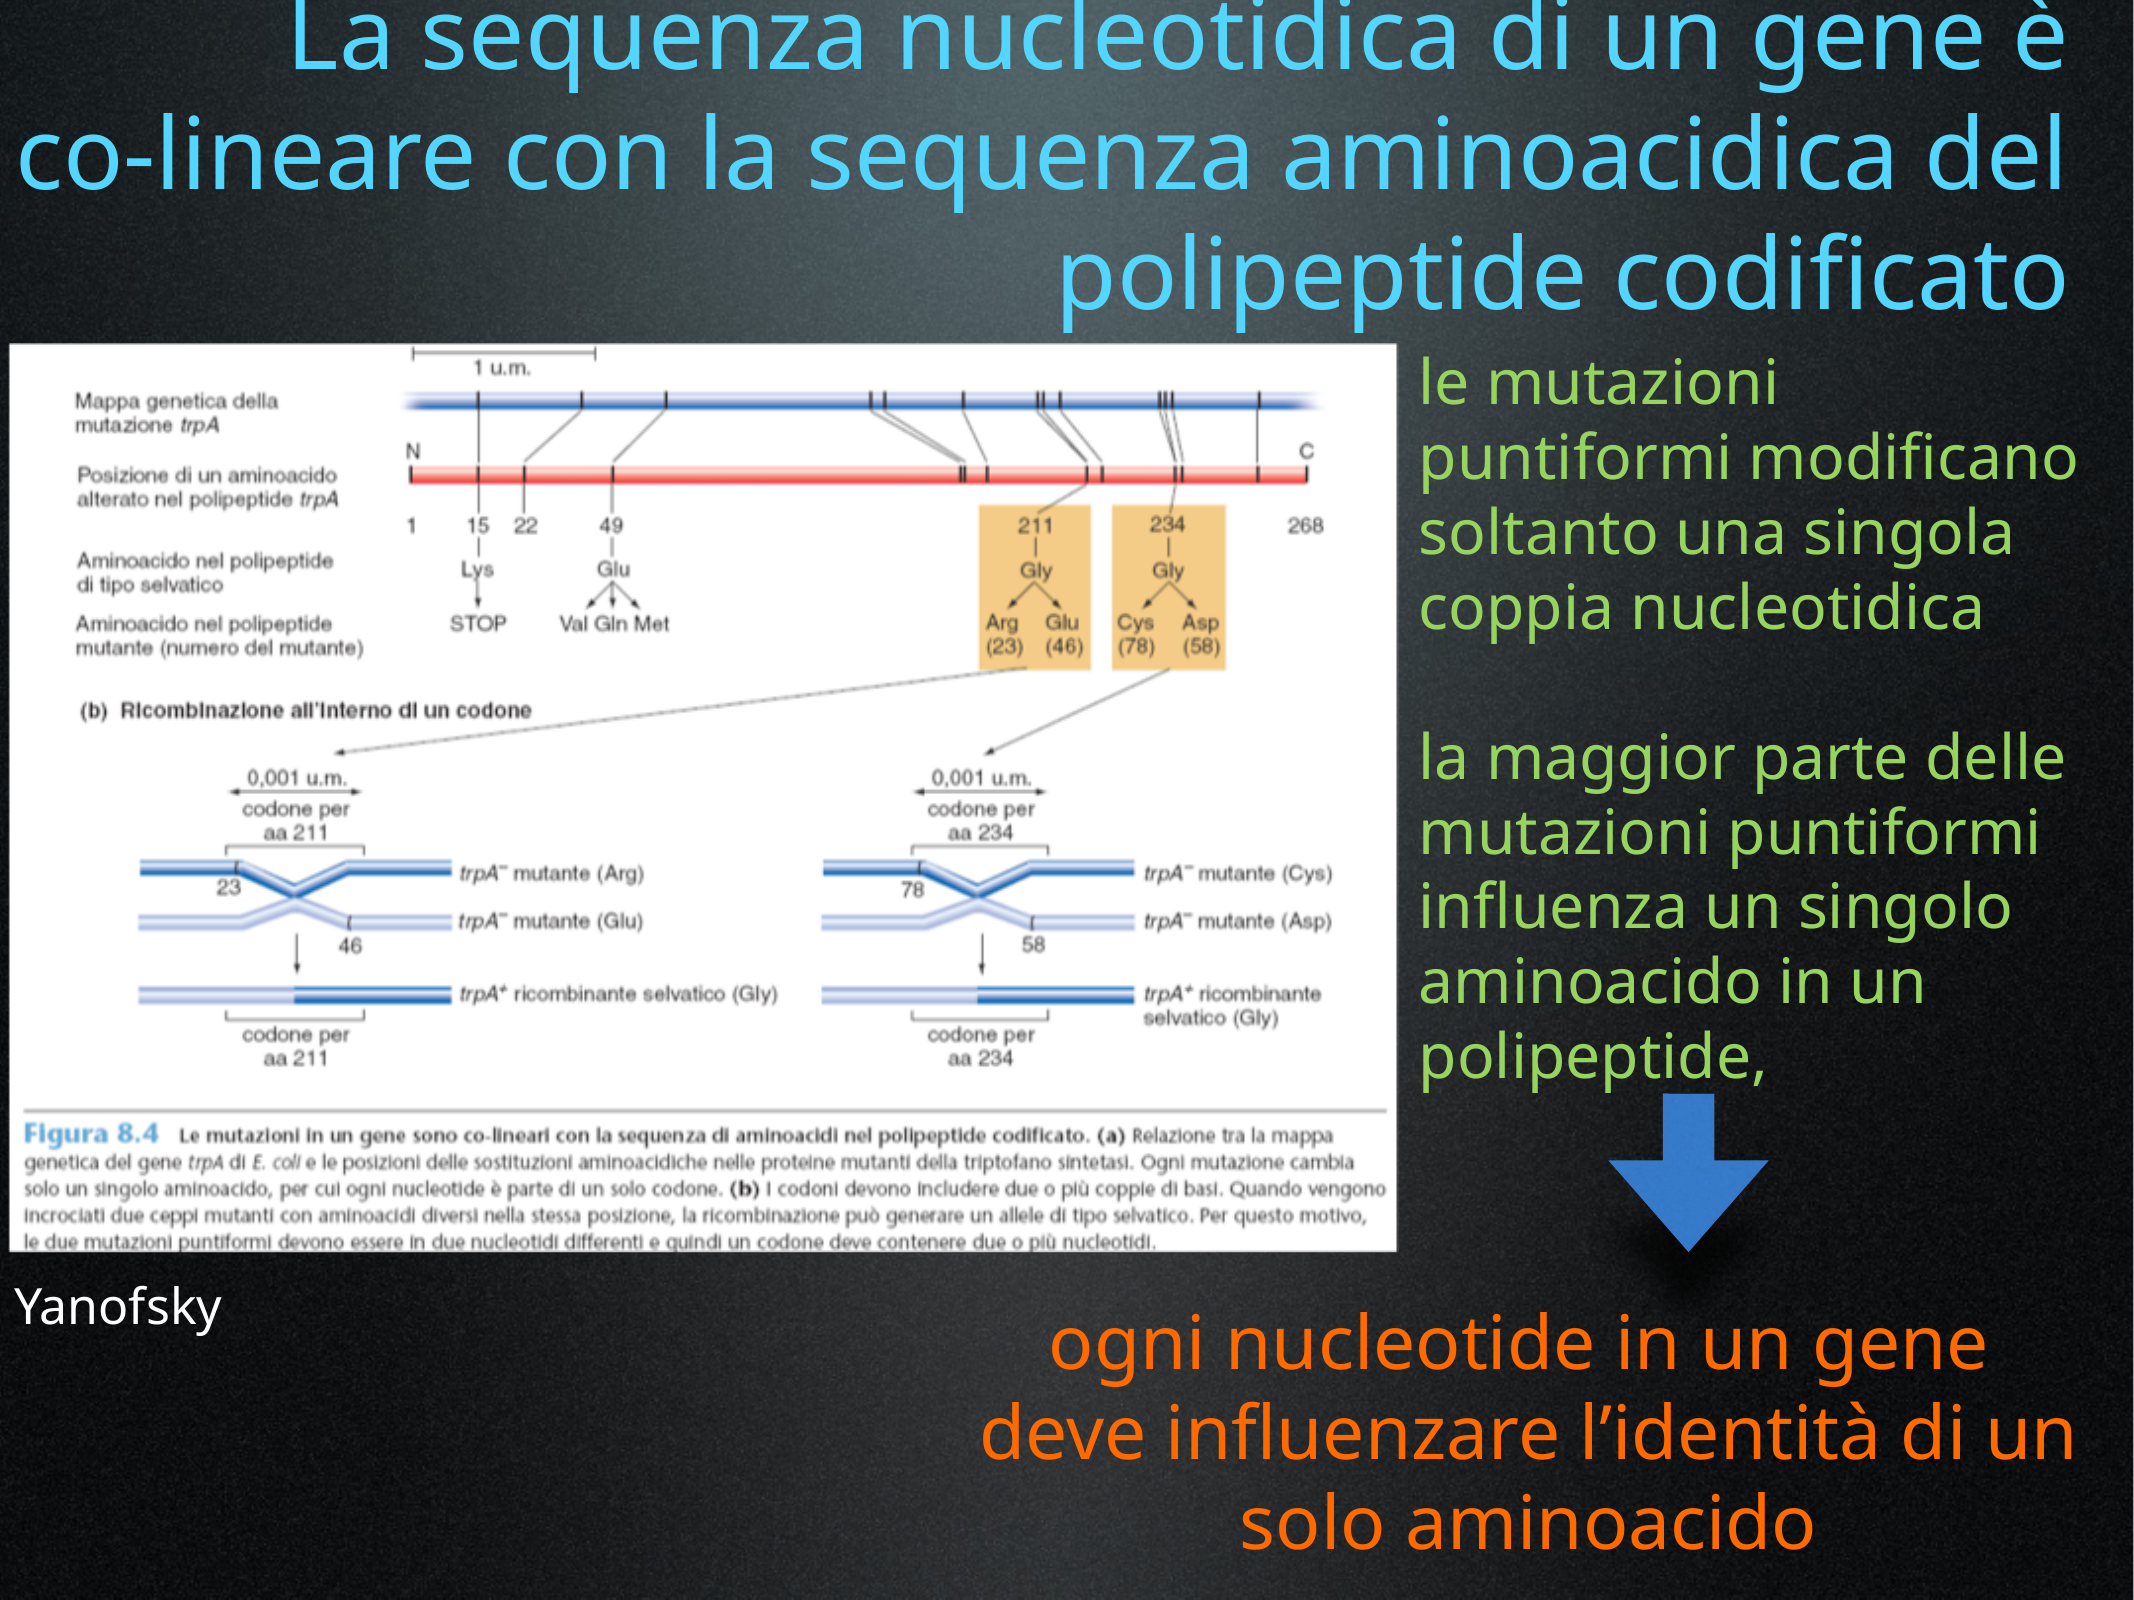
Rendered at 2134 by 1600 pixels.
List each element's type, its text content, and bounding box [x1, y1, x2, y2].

text_box Yanofsky [5, 1265, 232, 1343]
picture [0, 0, 2134, 1600]
text_box ogni nucleotide in un gene deve influenzare l’identità di un solo aminoacido [934, 1285, 2124, 1573]
text_box [1608, 1093, 1769, 1253]
text_box La sequenza nucleotidica di un gene è co-lineare con la sequenza aminoacidica del polipeptide codificato [0, 0, 2080, 339]
text_box le mutazioni puntiformi modificano soltanto una singola coppia nucleotidica la maggior parte delle mutazioni puntiformi influenza un singolo aminoacido in un polipeptide, [1410, 333, 2113, 1100]
